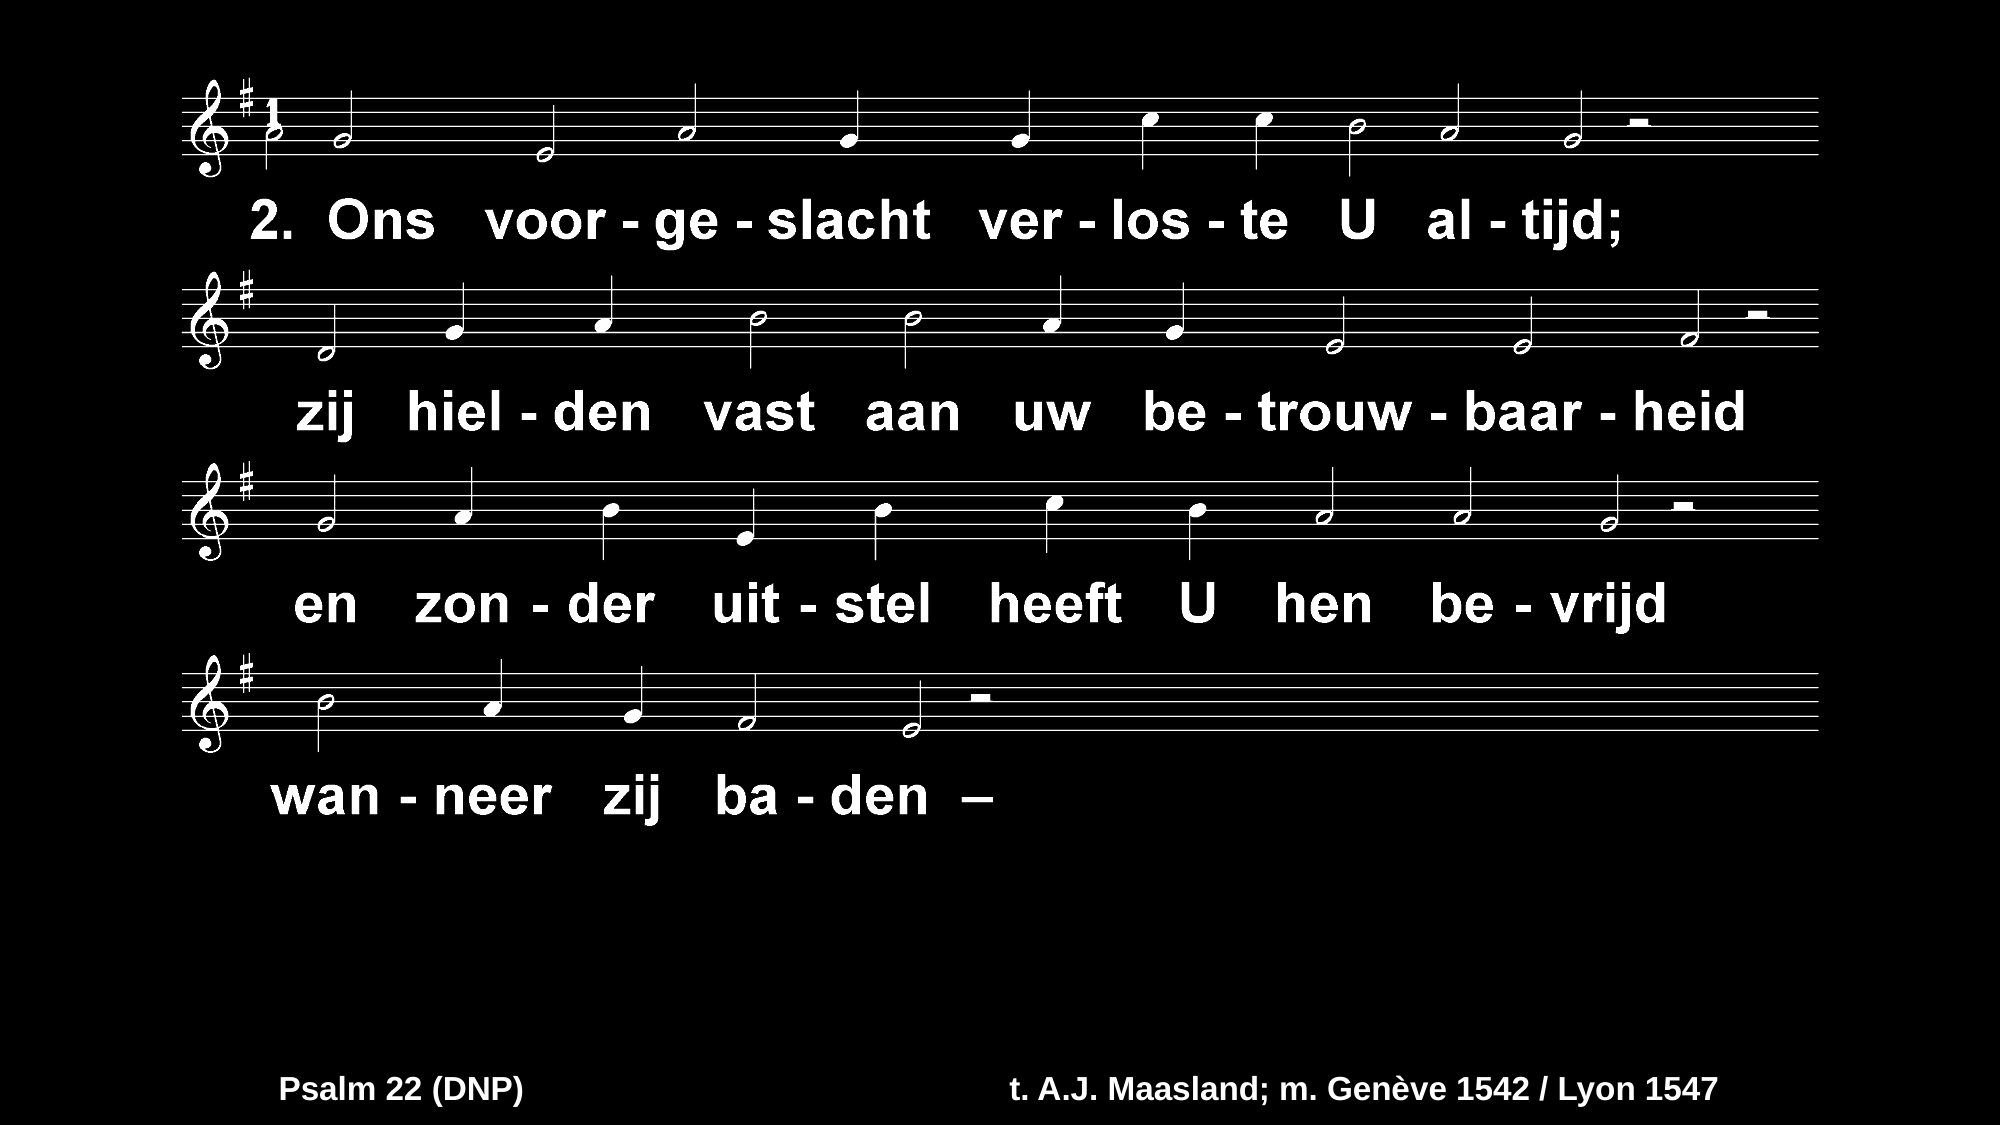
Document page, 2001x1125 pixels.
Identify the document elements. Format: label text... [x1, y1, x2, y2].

text_box Psalm 22 (DNP) t. A.J. Maasland; m. Genève 1542 / Lyon 1547 [263, 1059, 1745, 1115]
picture [166, 62, 1834, 841]
